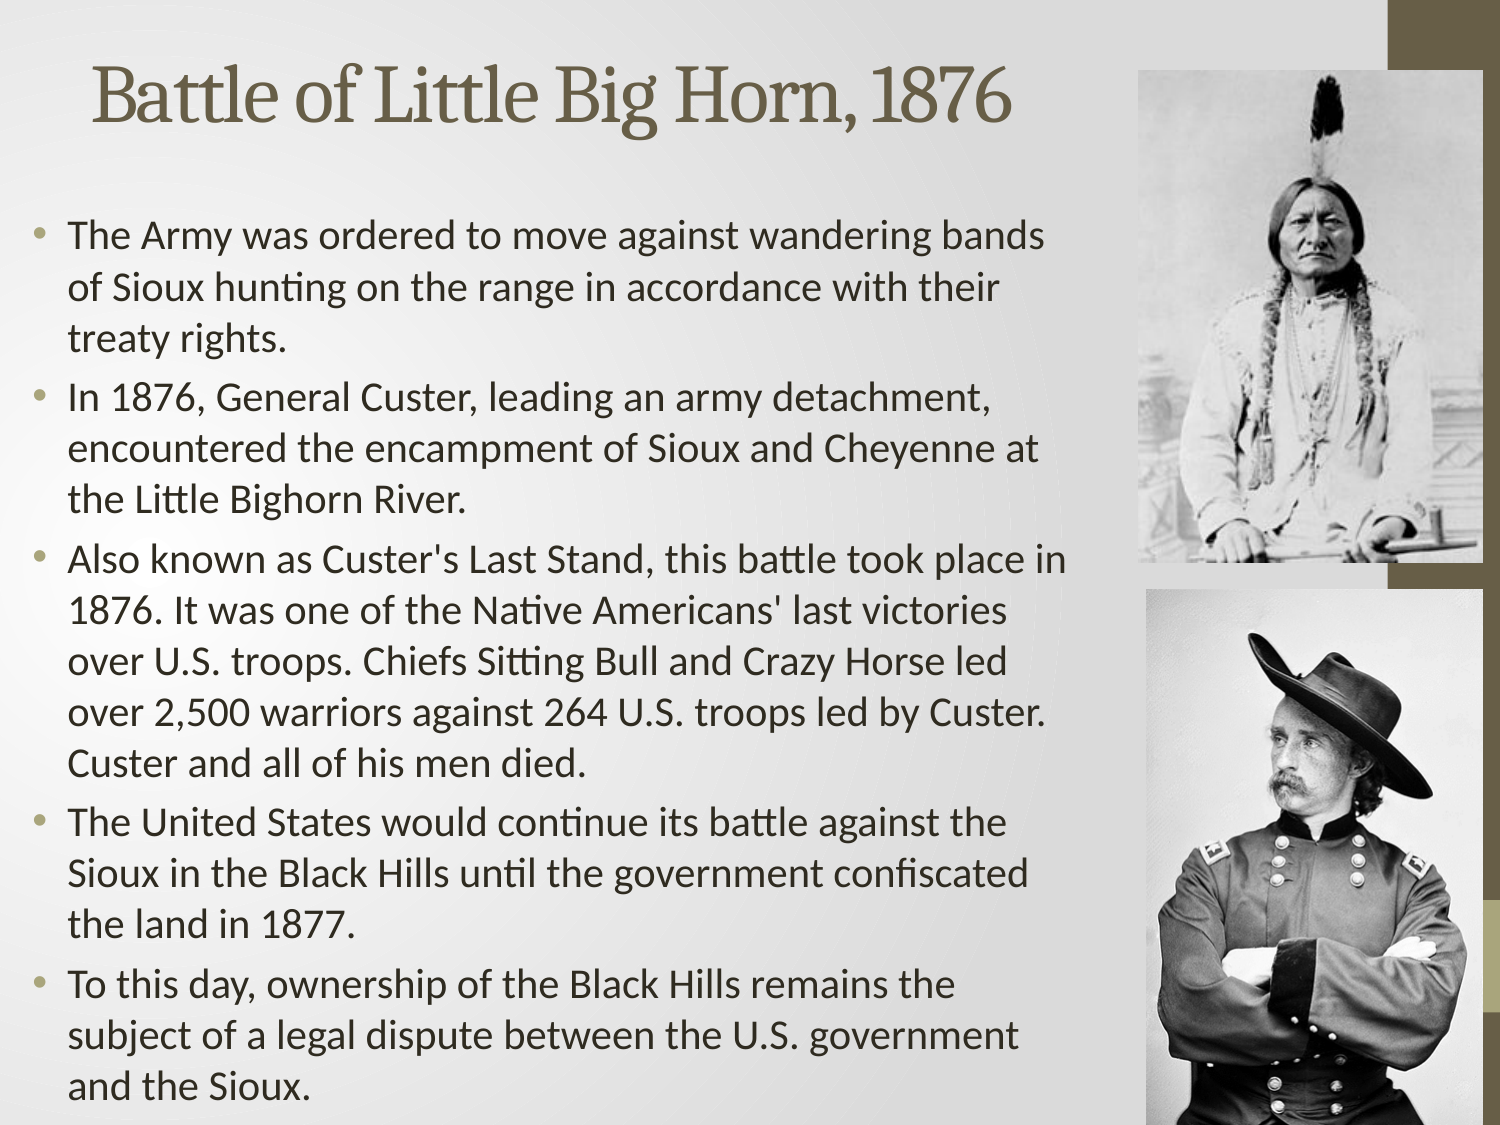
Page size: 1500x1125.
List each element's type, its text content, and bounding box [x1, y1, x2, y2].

title Battle of Little Big Horn, 1876 [75, 45, 1325, 233]
picture [1137, 69, 1483, 563]
list The Army was ordered to move against wandering bands of Sioux hunting on the range in accordance with their treaty rights. In 1876, General Custer, leading an army detachment, encountered the encampment of Sioux and Cheyenne at the Little Bighorn River. Also known as Custer's Last Stand, this battle took place in 1876. It was one of the Native Americans' last victories over U.S. troops. Chiefs Sitting Bull and Crazy Horse led over 2,500 warriors against 264 U.S. troops led by Custer. Custer and all of his men died. The United States would continue its battle against the Sioux in the Black Hills until the government confiscated the land in 1877. To this day, ownership of the Black Hills remains the subject of a legal dispute between the U.S. government and the Sioux. [0, 200, 1088, 1125]
picture [1145, 589, 1483, 1125]
